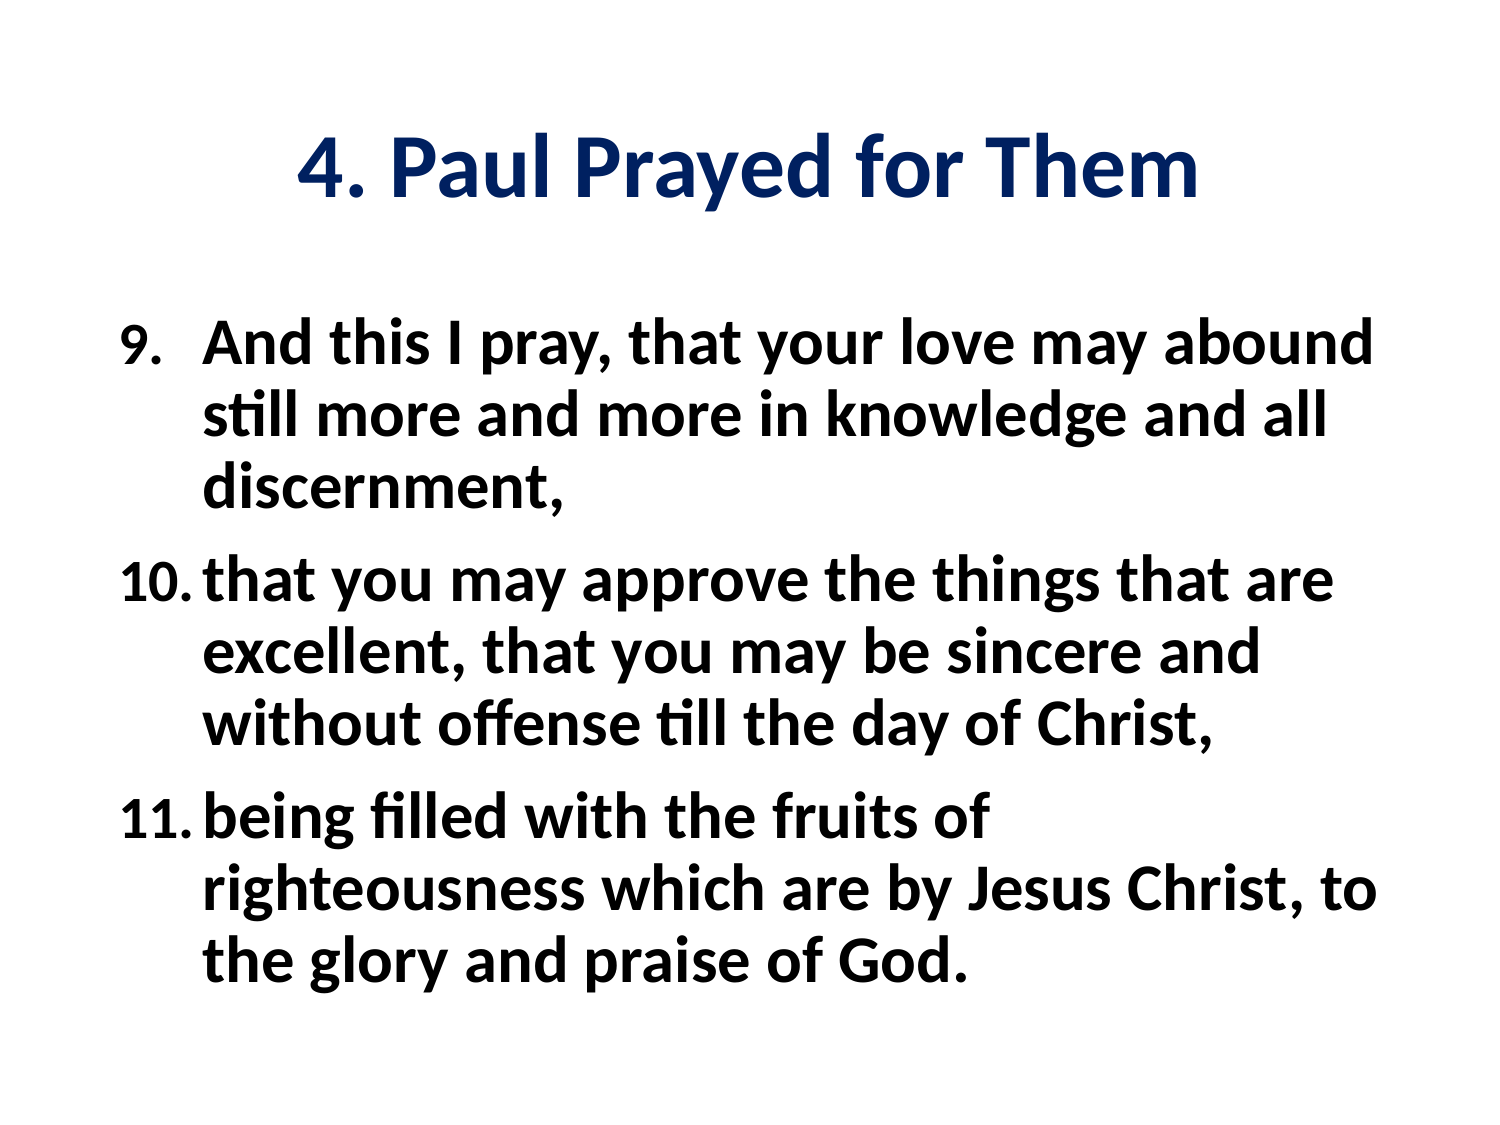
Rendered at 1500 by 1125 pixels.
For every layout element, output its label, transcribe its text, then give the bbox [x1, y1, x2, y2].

list And this I pray, that your love may abound still more and more in knowledge and all discernment, that you may approve the things that are excellent, that you may be sincere and without offense till the day of Christ, being filled with the fruits of righteousness which are by Jesus Christ, to the glory and praise of God. [103, 299, 1397, 1014]
title 4. Paul Prayed for Them [103, 59, 1397, 275]
